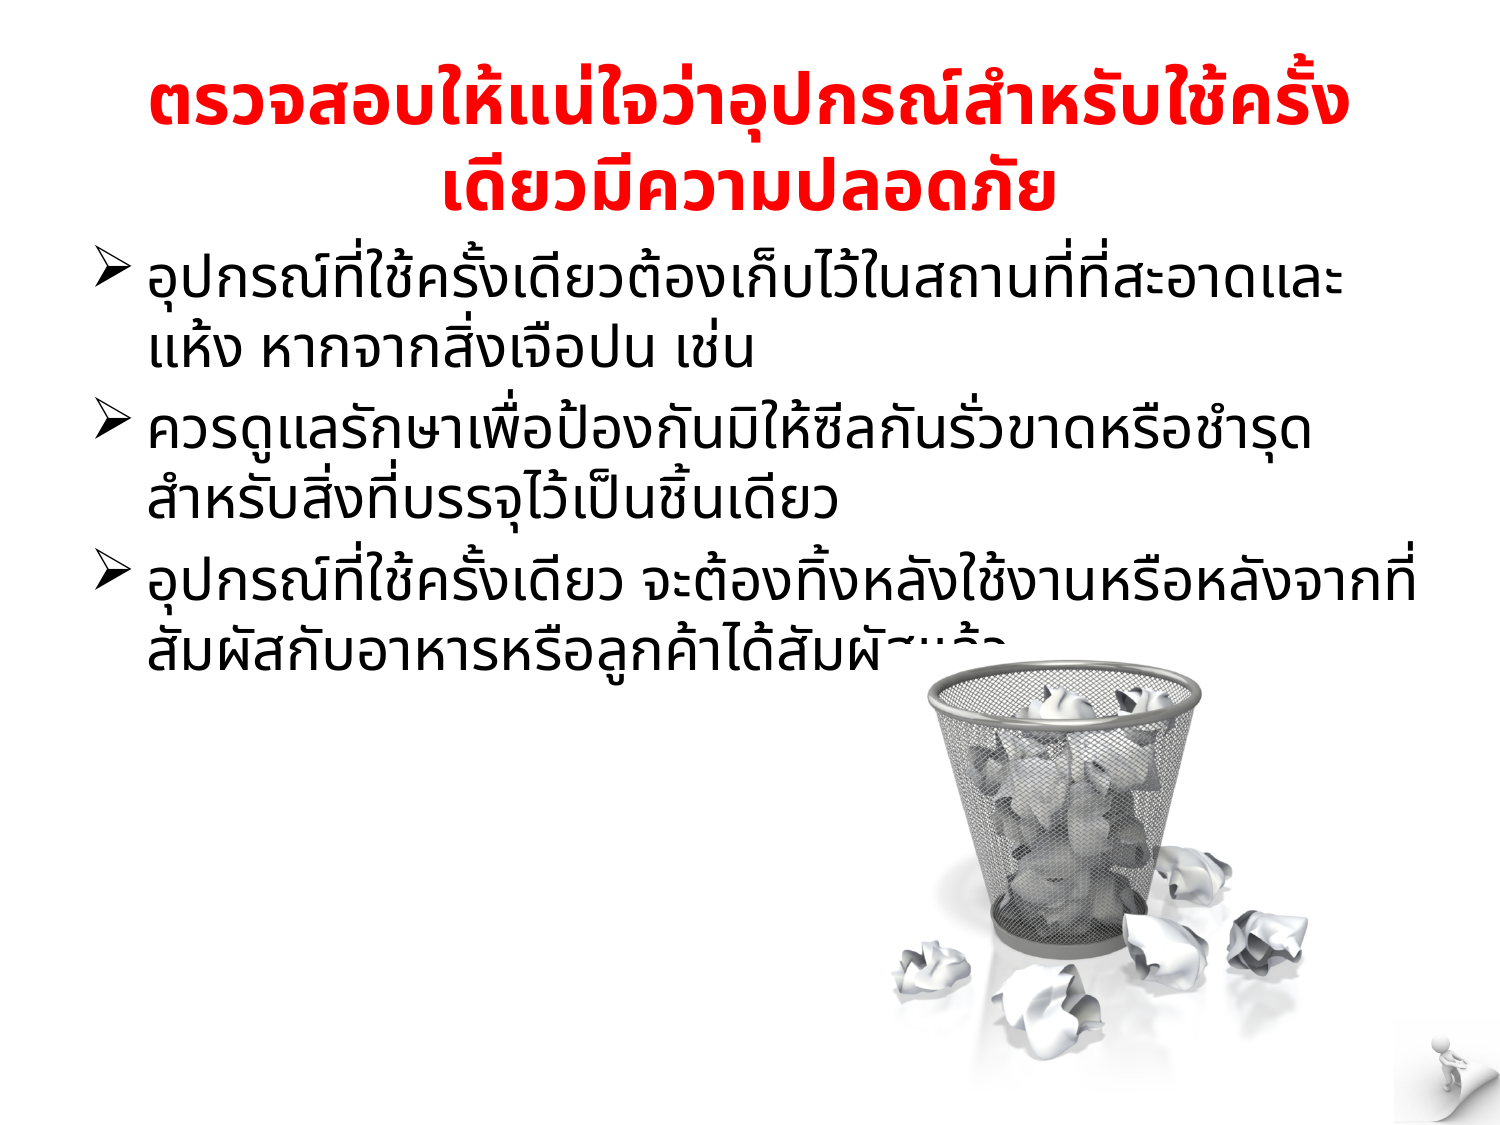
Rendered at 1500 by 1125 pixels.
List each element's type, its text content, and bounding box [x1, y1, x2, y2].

picture [1436, 1019, 1500, 1125]
title ตรวจสอบให้แน่ใจว่าอุปกรณ์สำหรับใช้ครั้งเดียวมีความปลอดภัย [75, 45, 1425, 231]
list อุปกรณ์ที่ใช้ครั้งเดียวต้องเก็บไว้ในสถานที่ที่สะอาดและแห้ง หากจากสิ่งเจือปน เช่น ควรดูแลรักษาเพื่อป้องกันมิให้ซีลกันรั่วขาดหรือชำรุดสำหรับสิ่งที่บรรจุไว้เป็นชิ้นเดียว อุปกรณ์ที่ใช้ครั้งเดียว จะต้องทิ้งหลังใช้งานหรือหลังจากที่สัมผัสกับอาหารหรือลูกค้าได้สัมผัสแล้ว [75, 231, 1436, 1125]
picture [879, 644, 1330, 1094]
